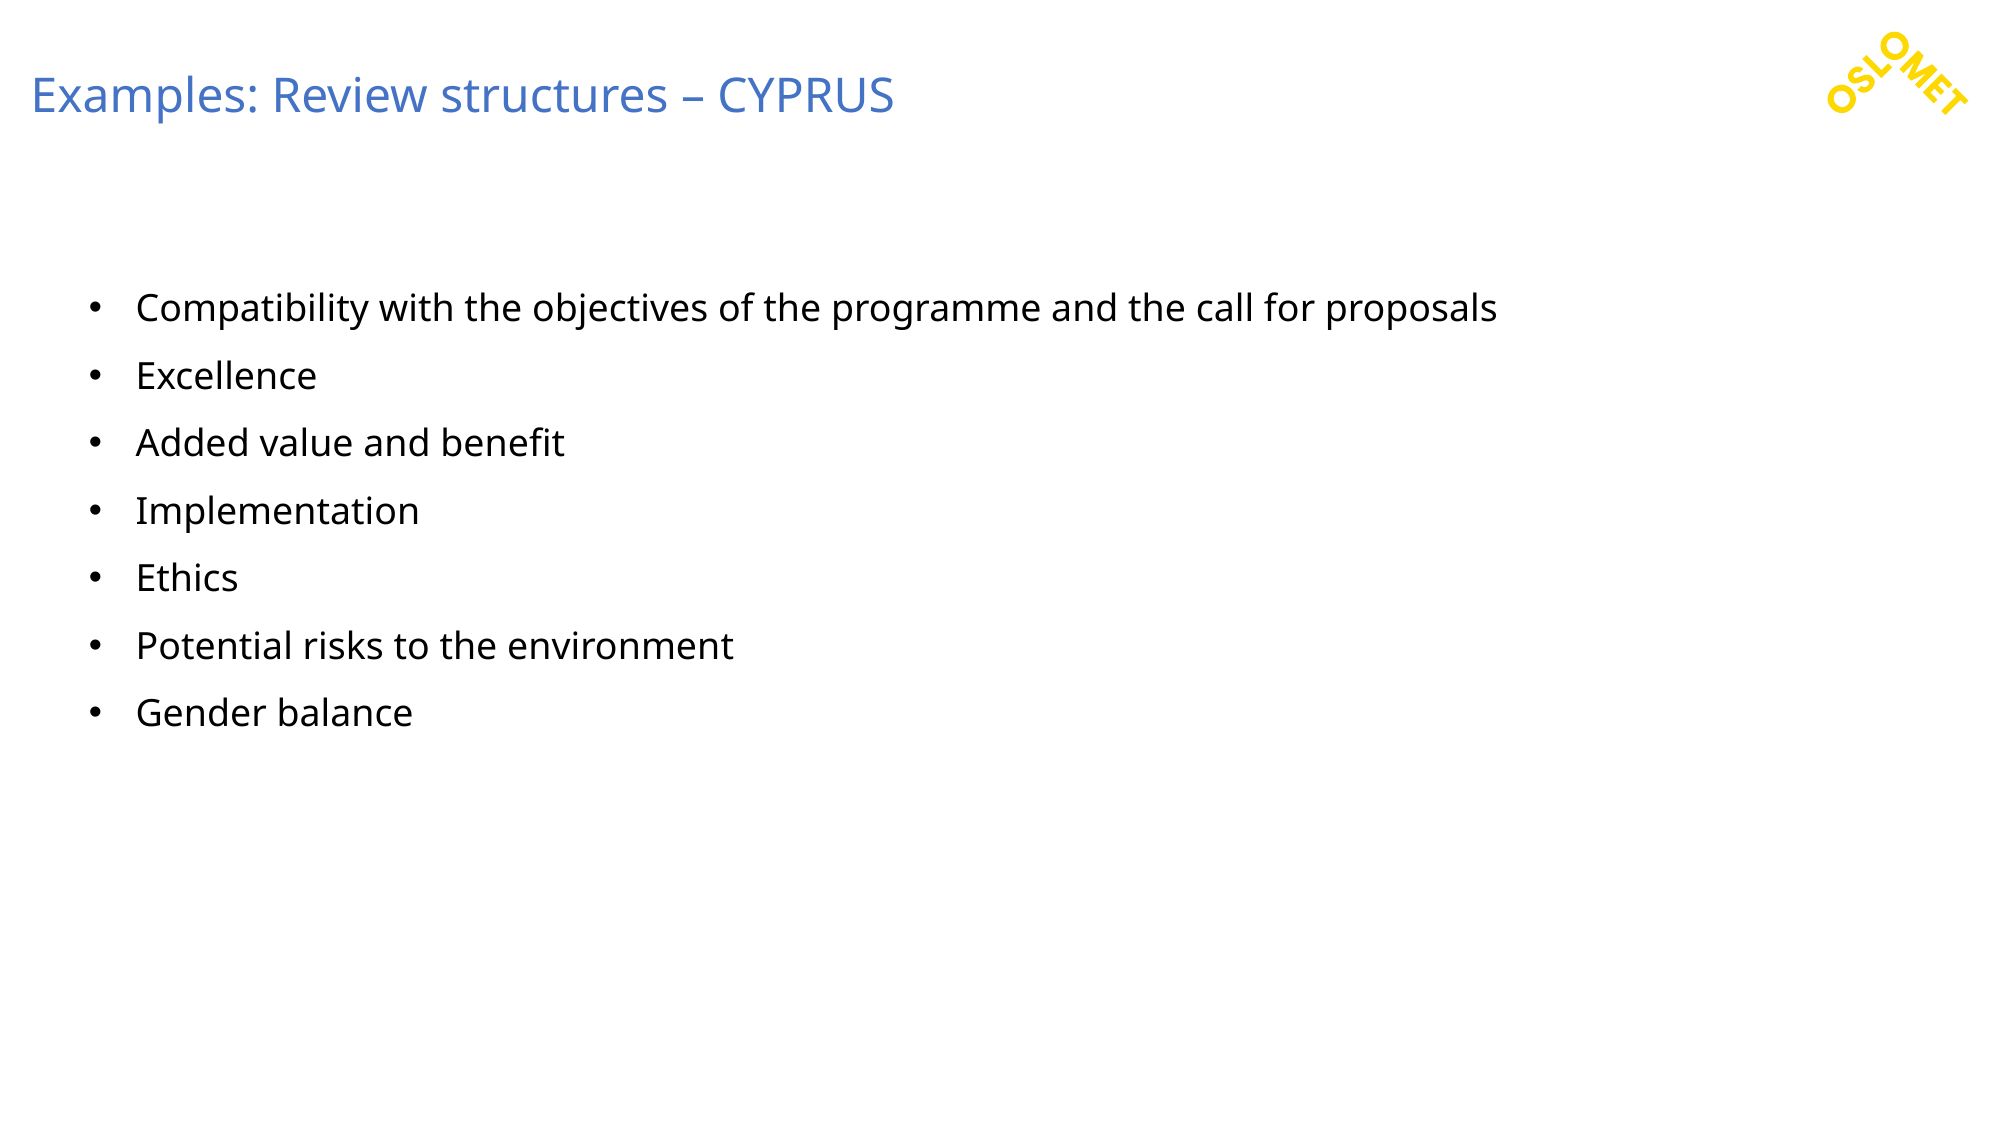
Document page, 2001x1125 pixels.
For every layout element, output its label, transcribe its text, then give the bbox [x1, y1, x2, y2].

text_box Compatibility with the objectives of the programme and the call for proposals Excellence Added value and benefit Implementation Ethics Potential risks to the environment Gender balance [73, 254, 1886, 810]
picture [1775, 0, 2001, 156]
text_box Examples: Review structures – CYPRUS [15, 23, 1754, 172]
